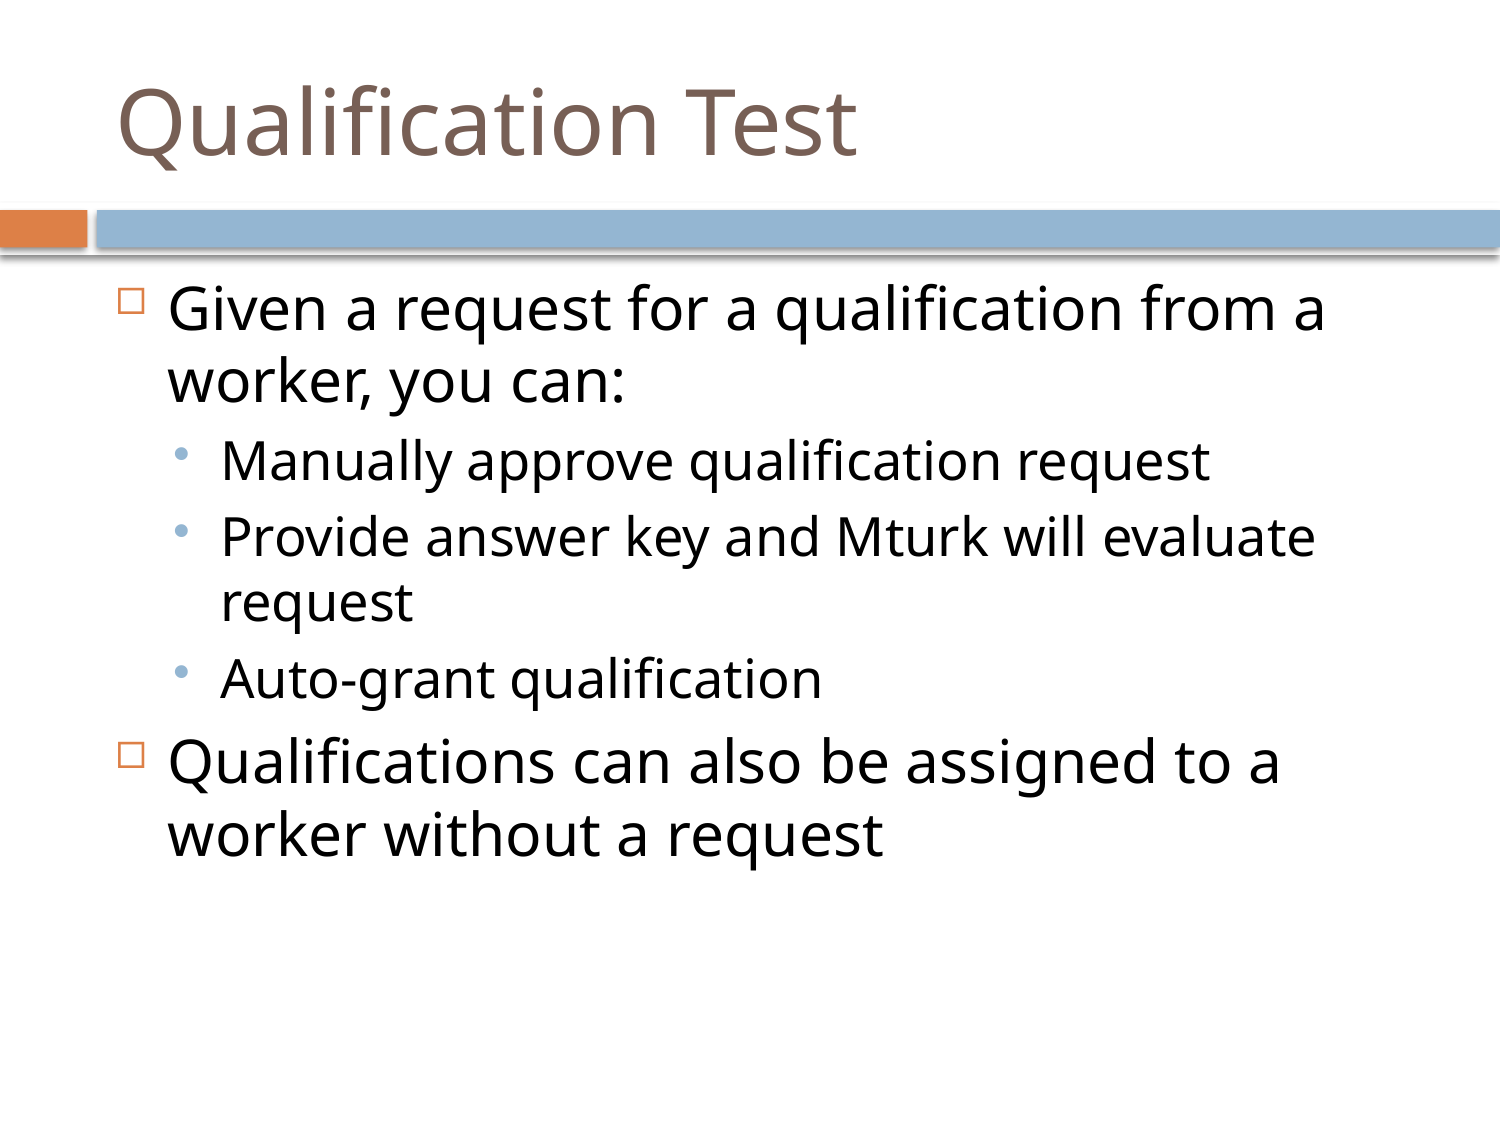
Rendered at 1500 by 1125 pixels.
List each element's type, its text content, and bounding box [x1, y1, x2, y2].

title Qualification Test [100, 37, 1438, 200]
list Given a request for a qualification from a worker, you can: Manually approve qualification request Provide answer key and Mturk will evaluate request Auto-grant qualification Qualifications can also be assigned to a worker without a request [100, 262, 1438, 1000]
